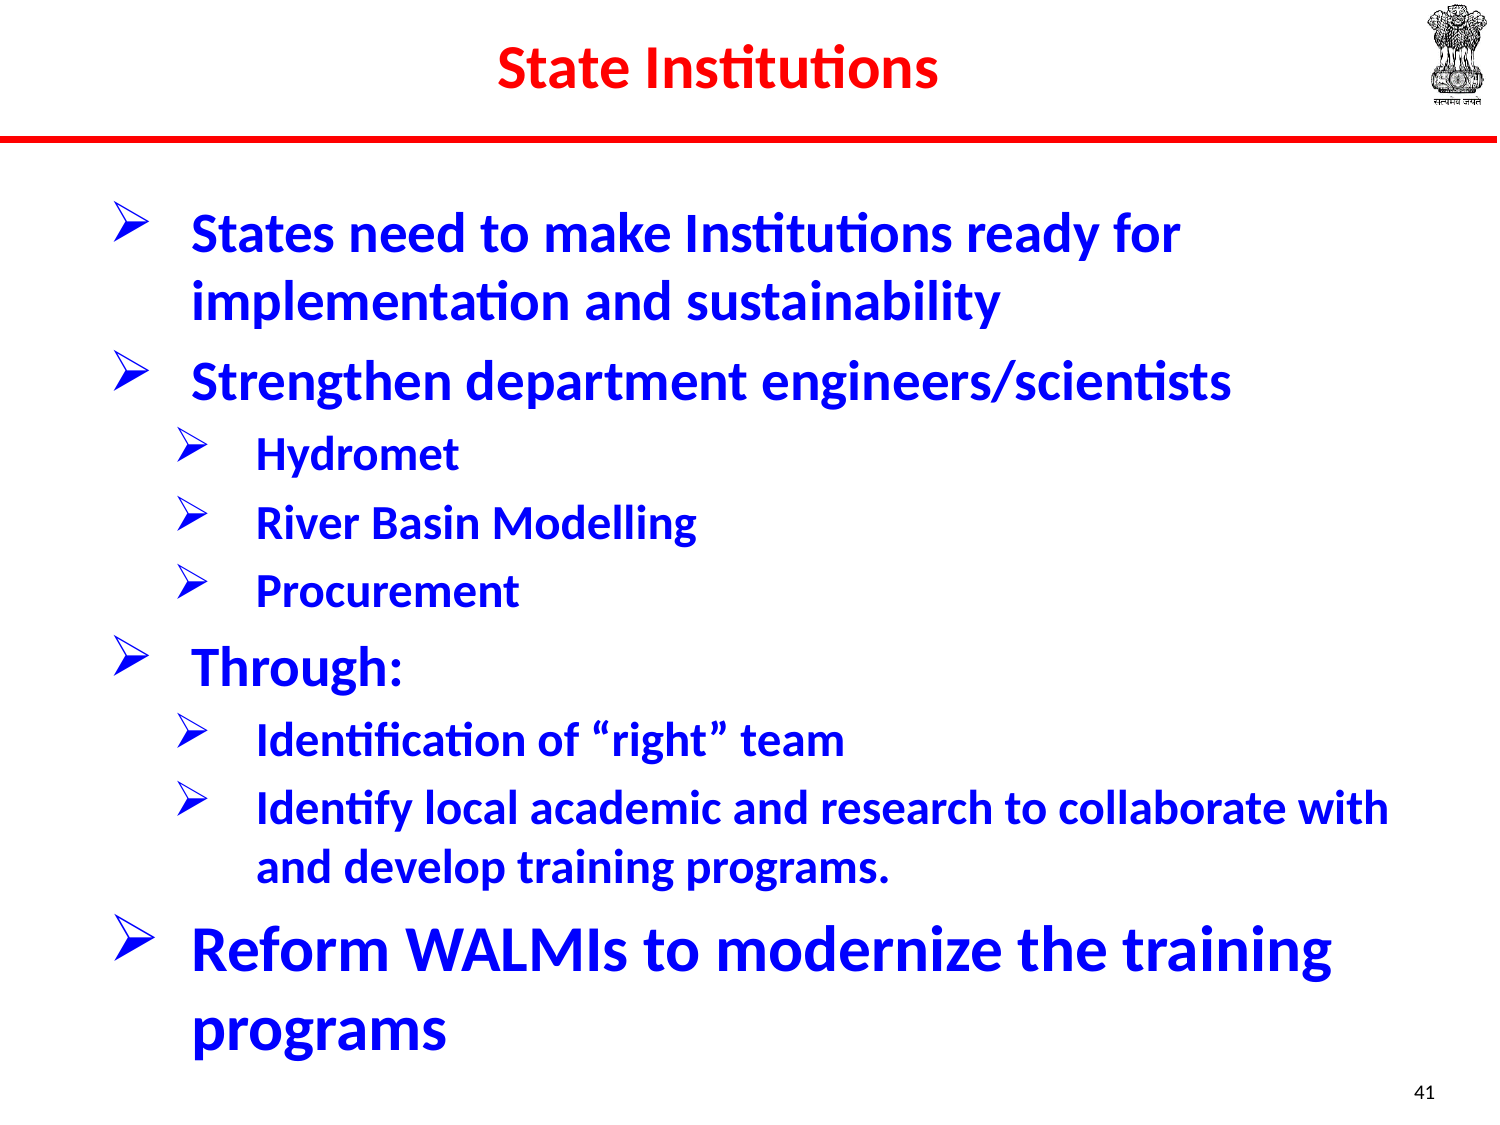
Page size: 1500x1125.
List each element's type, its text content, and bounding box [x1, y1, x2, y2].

text_box States need to make Institutions ready for implementation and sustainability Strengthen department engineers/scientists Hydromet River Basin Modelling Procurement Through: Identification of “right” team Identify local academic and research to collaborate with and develop training programs. Reform WALMIs to modernize the training programs [93, 187, 1419, 1072]
picture [1427, 4, 1487, 105]
text_box 41 [1112, 1071, 1450, 1122]
text_box State Institutions [37, 18, 1400, 109]
